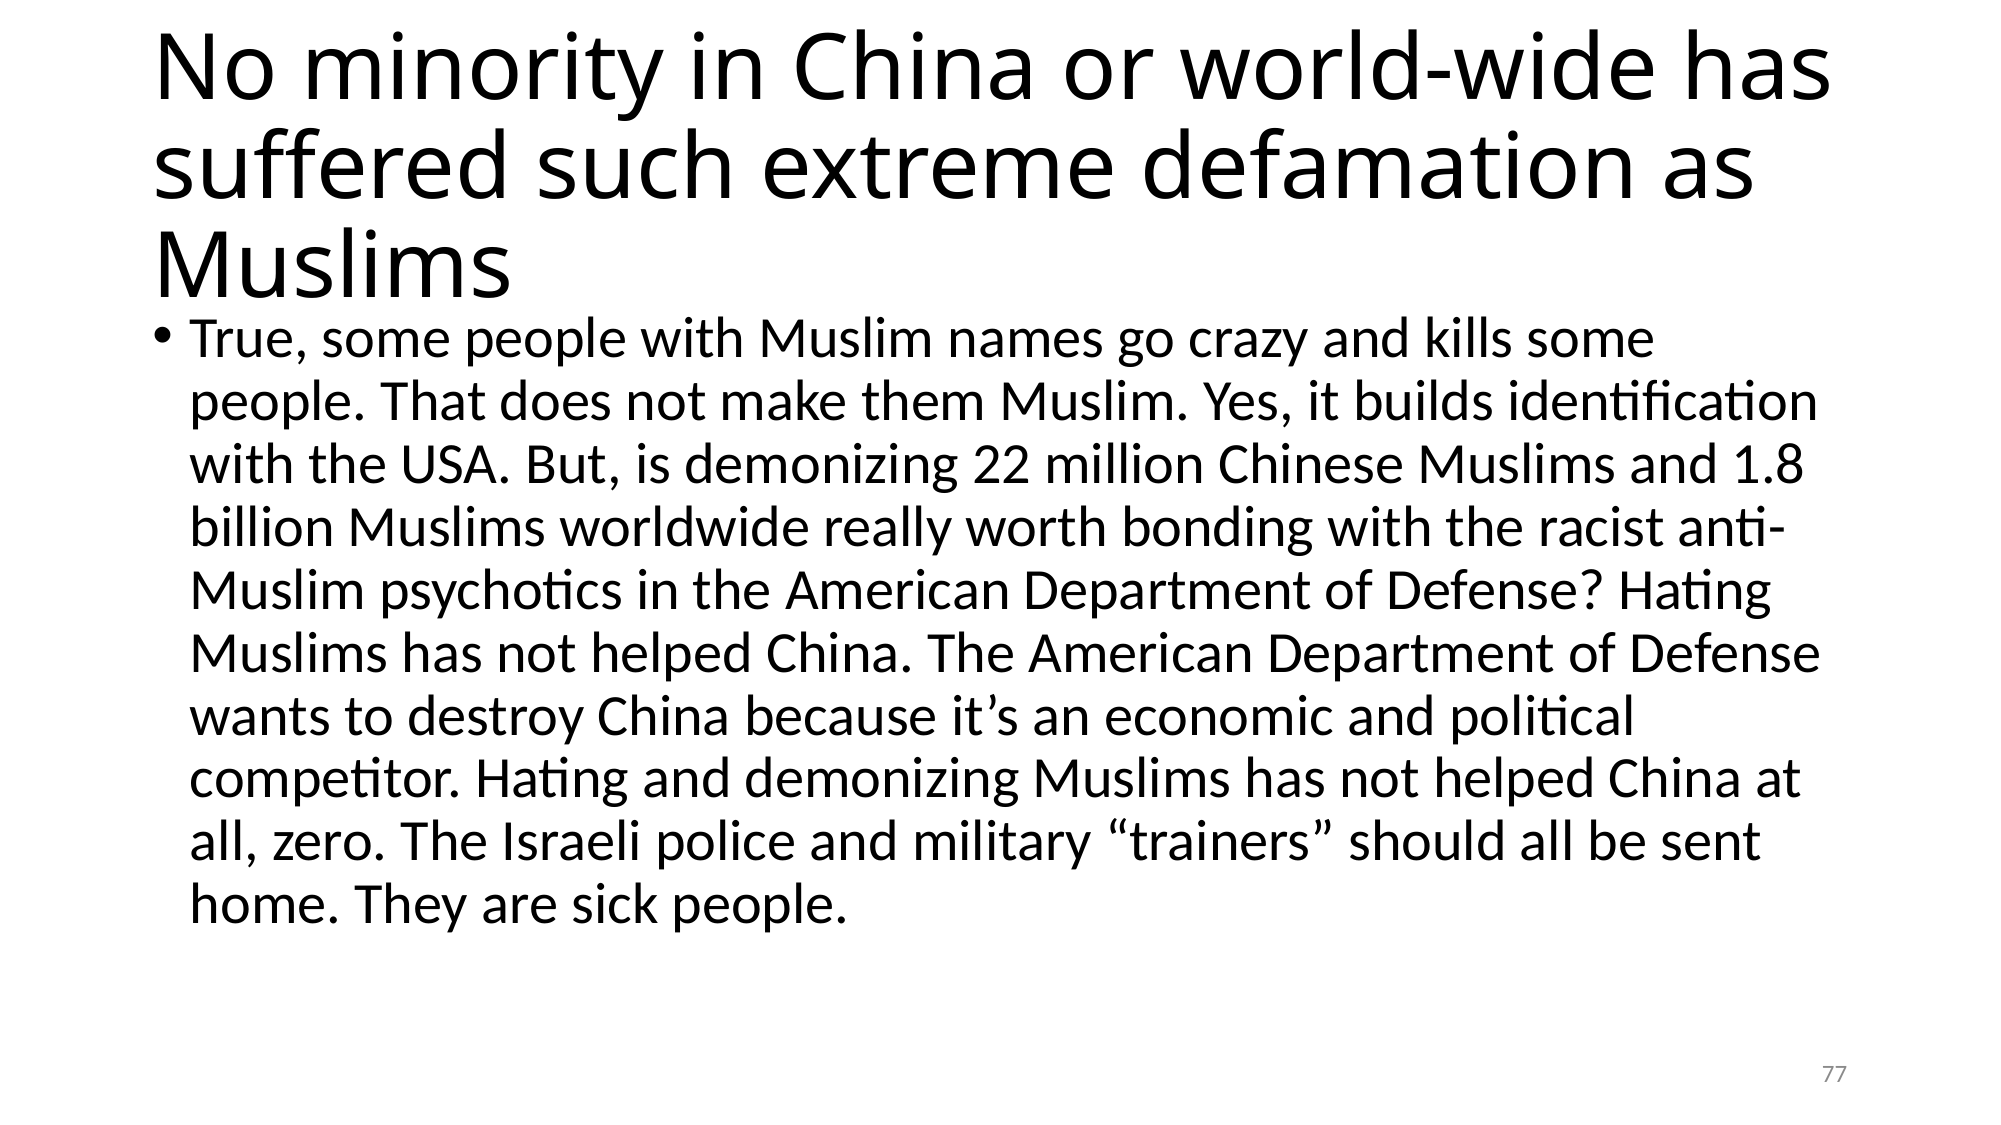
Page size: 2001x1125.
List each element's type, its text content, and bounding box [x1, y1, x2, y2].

list True, some people with Muslim names go crazy and kills some people. That does not make them Muslim. Yes, it builds identification with the USA. But, is demonizing 22 million Chinese Muslims and 1.8 billion Muslims worldwide really worth bonding with the racist anti-Muslim psychotics in the American Department of Defense? Hating Muslims has not helped China. The American Department of Defense wants to destroy China because it’s an economic and political competitor. Hating and demonizing Muslims has not helped China at all, zero. The Israeli police and military “trainers” should all be sent home. They are sick people. [137, 299, 1863, 1014]
title No minority in China or world-wide has suffered such extreme defamation as Muslims [137, 59, 1863, 278]
slide_number 77 [1412, 1042, 1863, 1103]
